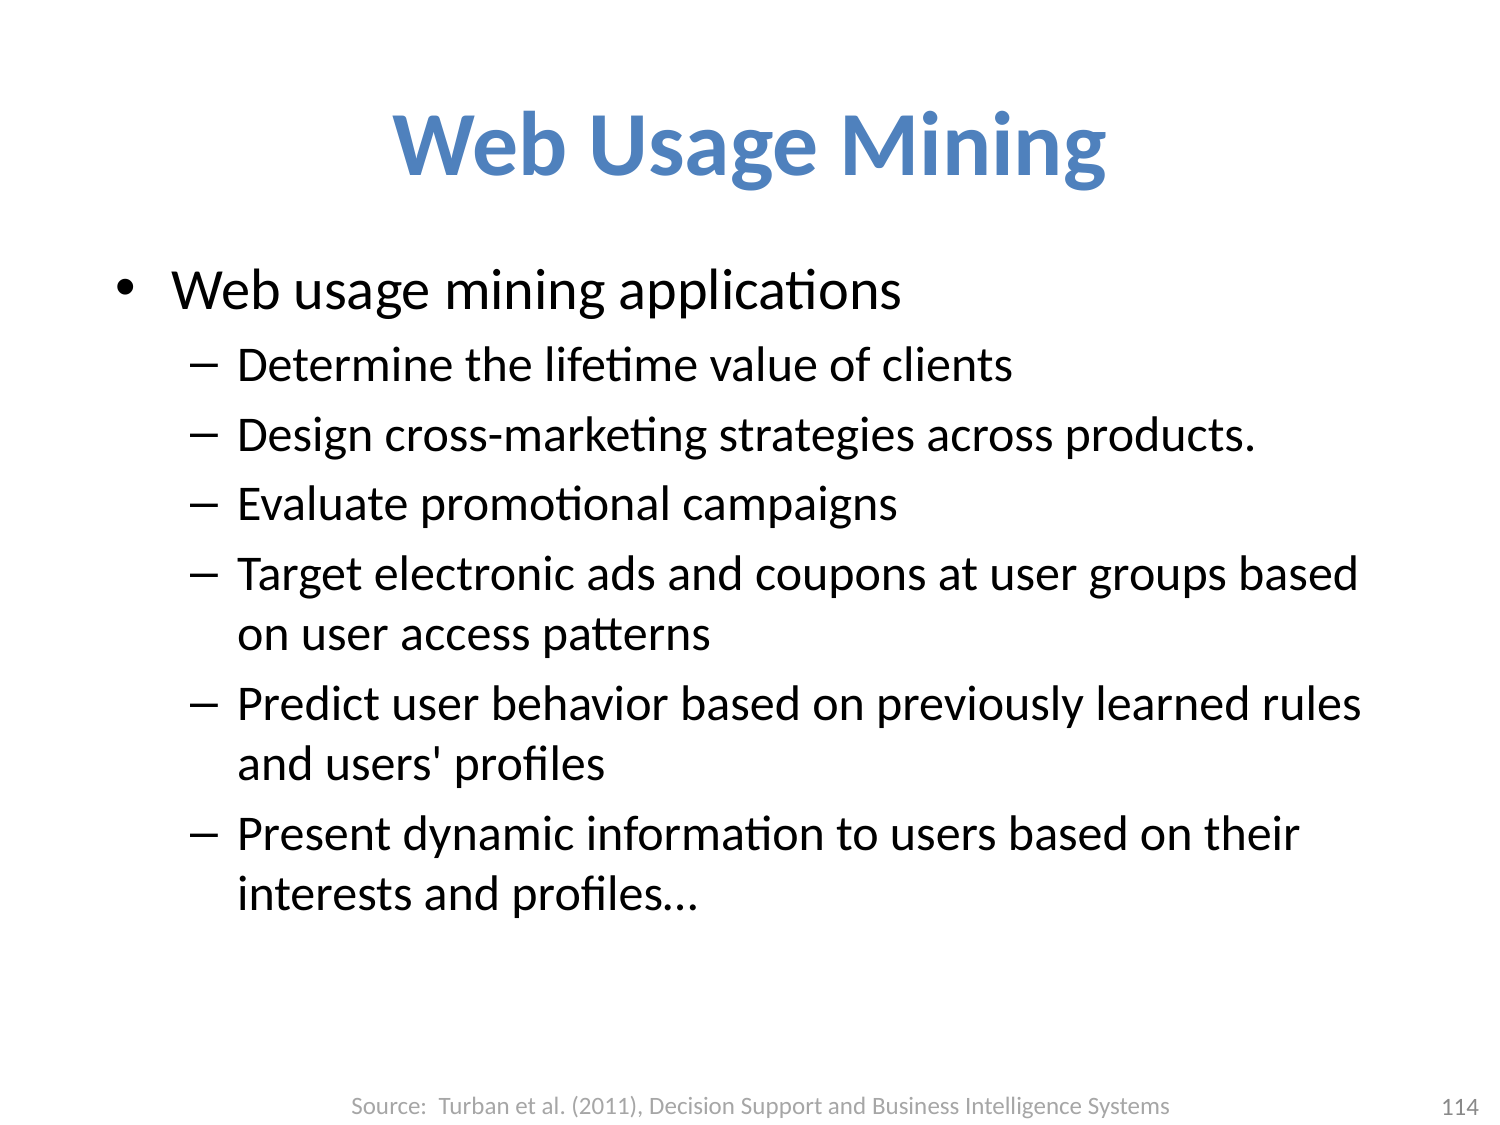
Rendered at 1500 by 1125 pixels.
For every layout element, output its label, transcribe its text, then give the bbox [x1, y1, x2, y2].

list Web usage mining applications Determine the lifetime value of clients Design cross-marketing strategies across products. Evaluate promotional campaigns Target electronic ads and coupons at user groups based on user access patterns Predict user behavior based on previously learned rules and users' profiles Present dynamic information to users based on their interests and profiles… [100, 243, 1430, 1031]
slide_number 114 [1328, 1082, 1495, 1125]
title Web Usage Mining [75, 45, 1425, 233]
text_box Source: Turban et al. (2011), Decision Support and Business Intelligence Systems [301, 1082, 1223, 1125]
